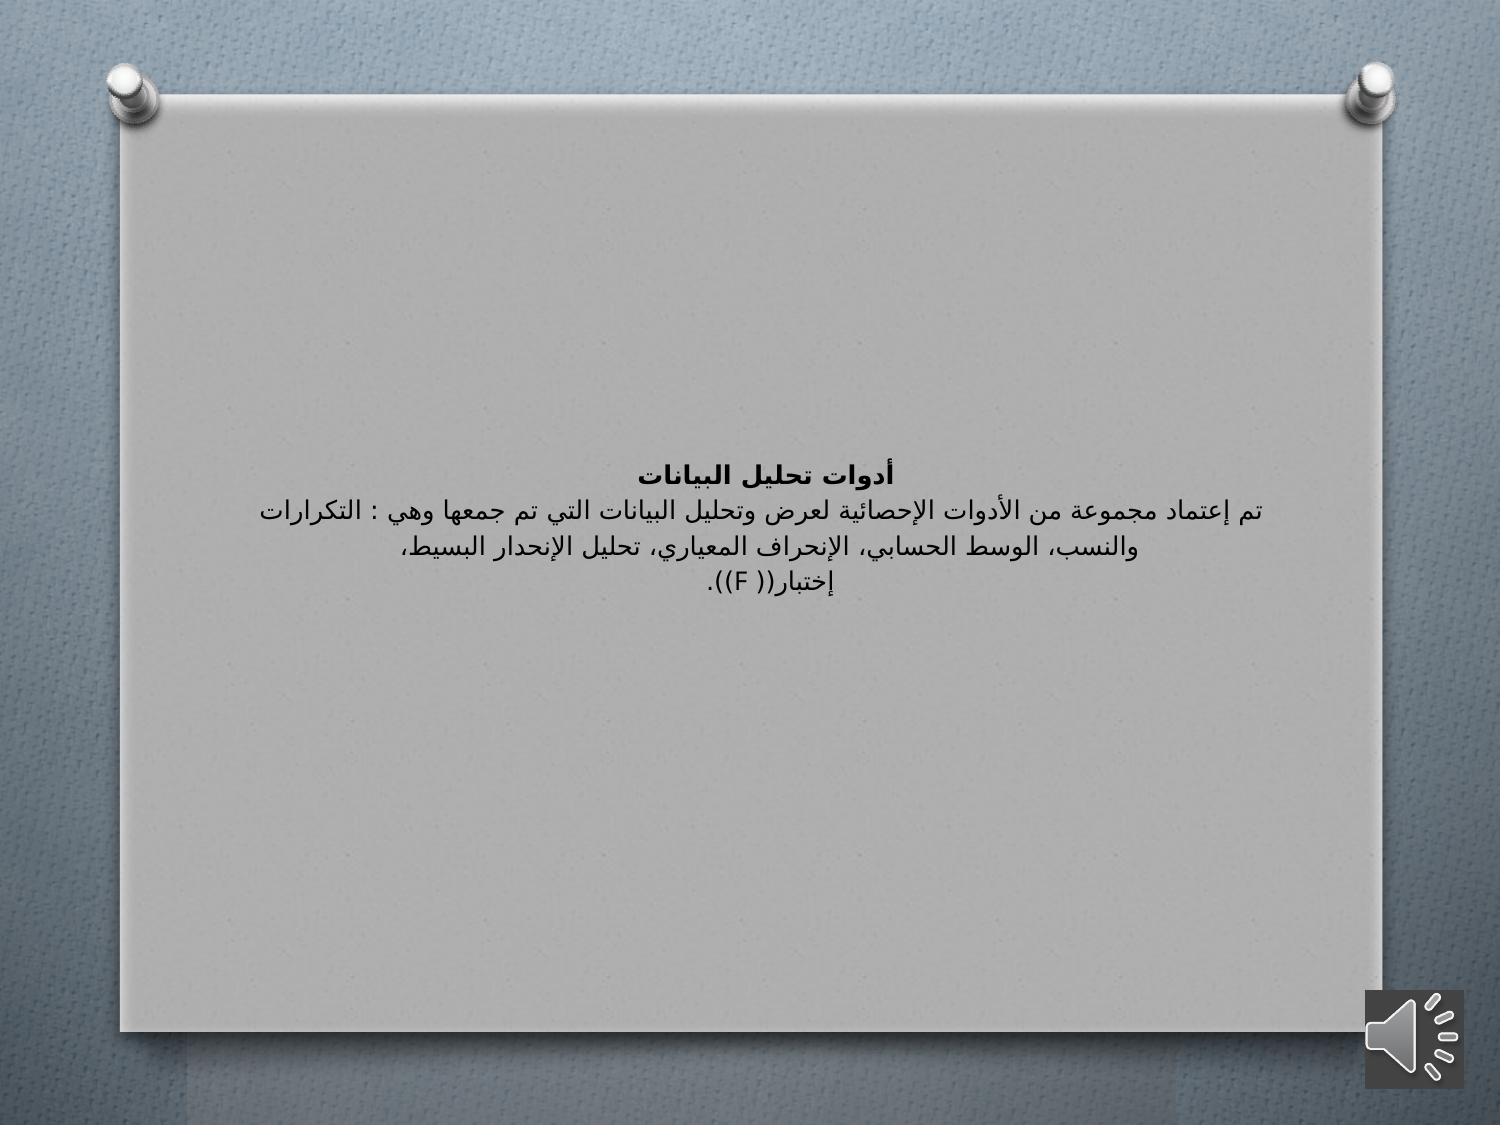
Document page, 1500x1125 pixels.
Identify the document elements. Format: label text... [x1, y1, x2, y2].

picture [1364, 989, 1465, 1090]
title أدوات تحليل البيانات تم إعتماد مجموعة من الأدوات الإحصائية لعرض وتحليل البيانات التي تم جمعها وهي : التكرارات والنسب، الوسط الحسابي، الإنحراف المعياري، تحليل الإنحدار البسيط، إختبار(( F)). [194, 444, 1338, 642]
picture [75, 29, 198, 153]
picture [1317, 35, 1439, 156]
